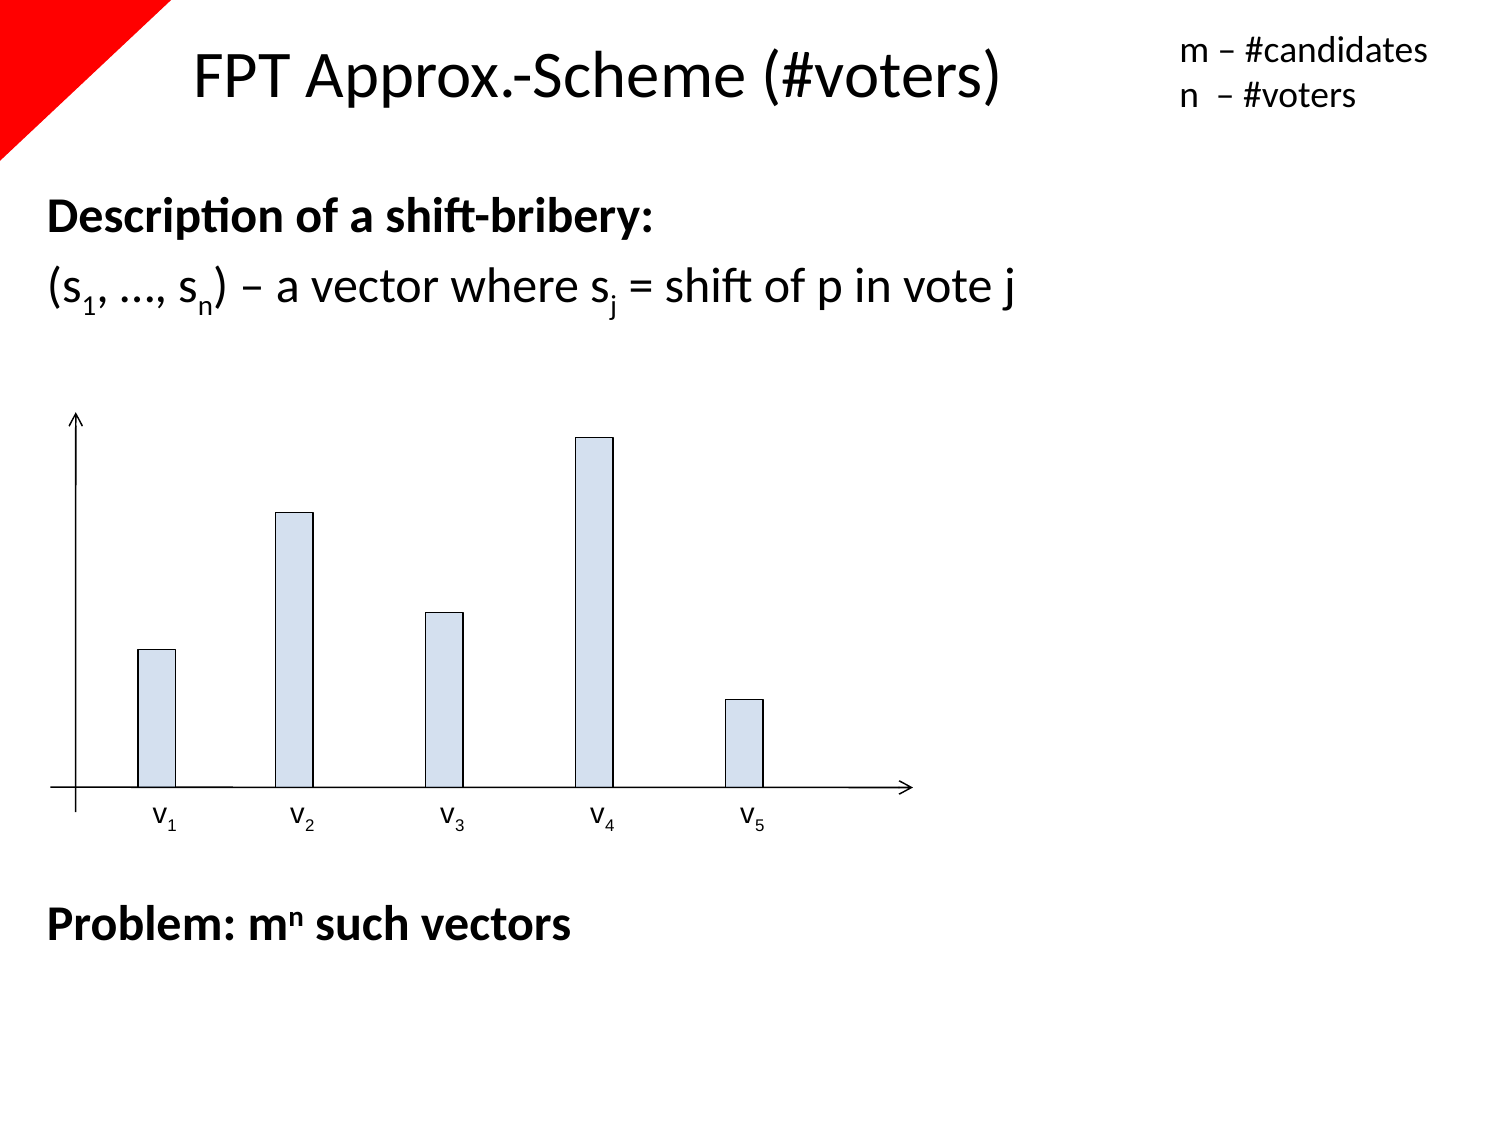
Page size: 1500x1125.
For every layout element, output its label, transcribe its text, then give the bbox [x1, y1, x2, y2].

text_box [423, 610, 465, 785]
text_box v2 [275, 797, 338, 842]
list Description of a shift-bribery: (s1, …, sn) – a vector where sj = shift of p in vote j Problem: mn such vectors [31, 175, 1450, 1038]
text_box [573, 435, 615, 785]
text_box [136, 648, 178, 785]
text_box v3 [425, 797, 488, 842]
title FPT Approx.-Scheme (#voters) [178, 0, 1483, 142]
text_box m – #candidates n – #voters [1164, 17, 1444, 123]
text_box v1 [137, 797, 201, 842]
text_box [723, 698, 765, 785]
text_box v4 [575, 797, 638, 842]
text_box v5 [725, 797, 788, 842]
text_box [273, 510, 315, 785]
